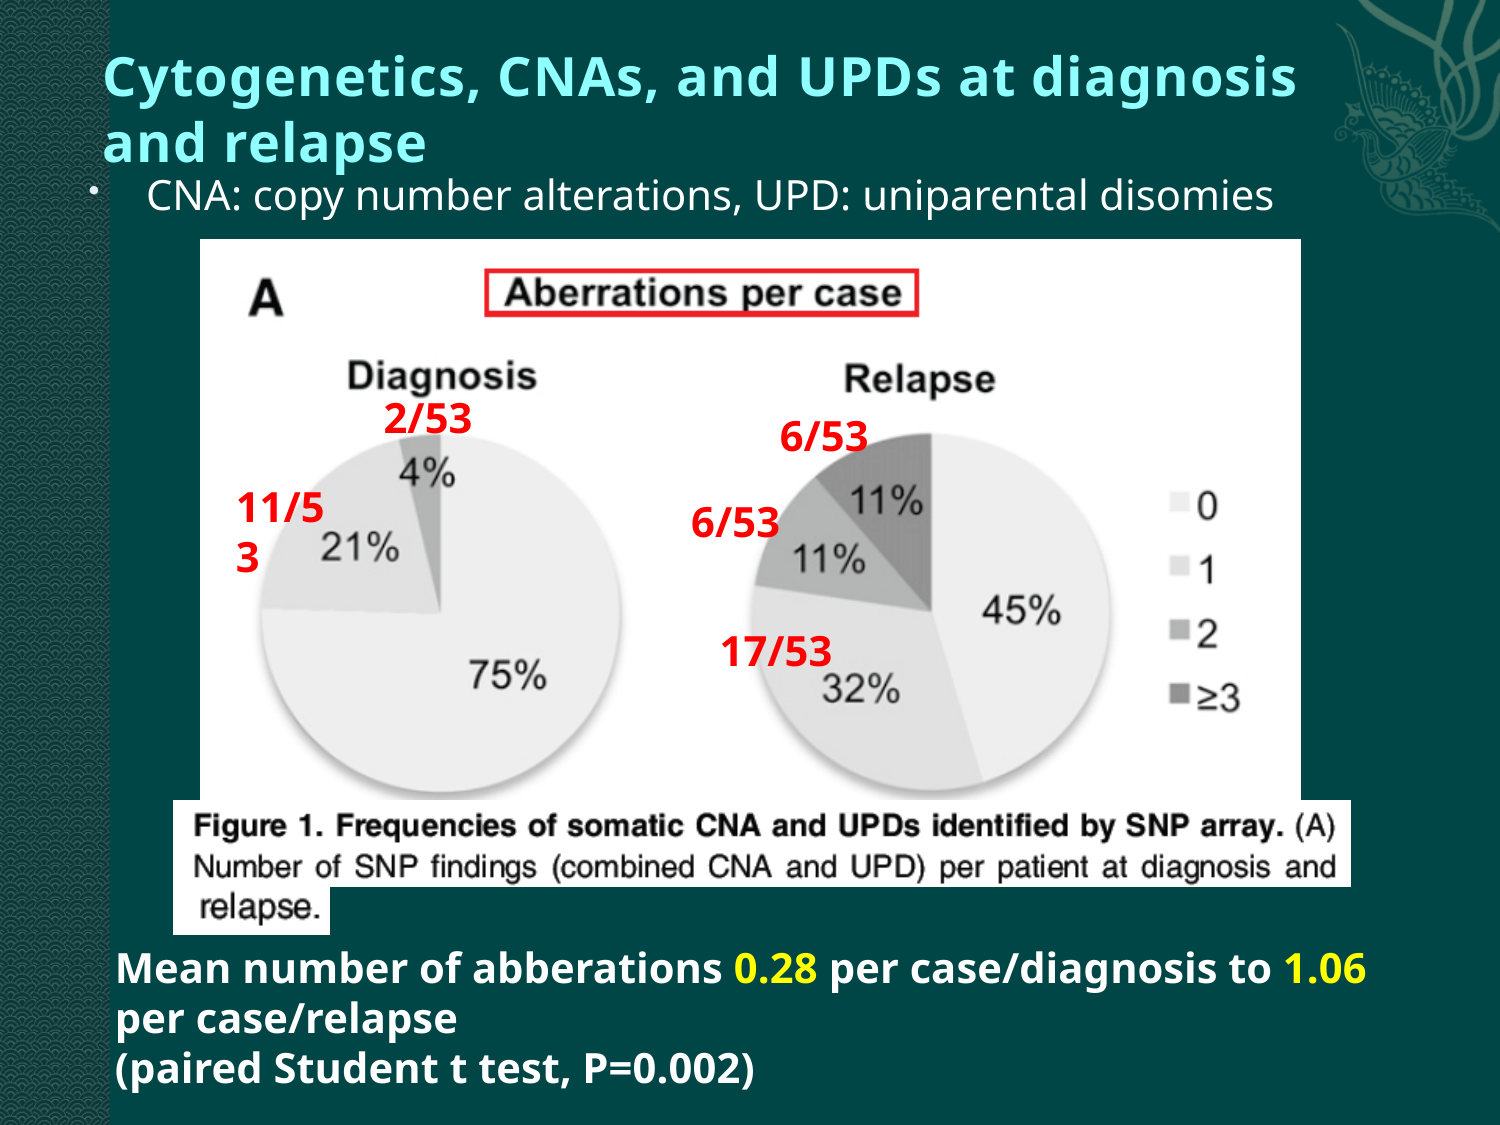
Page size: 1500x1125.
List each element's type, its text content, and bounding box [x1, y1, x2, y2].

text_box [172, 800, 1351, 935]
title Cytogenetics, CNAs, and UPDs at diagnosis and relapse [88, 30, 1413, 160]
list CNA: copy number alterations, UPD: uniparental disomies [75, 160, 1425, 1005]
text_box Mean number of abberations 0.28 per case/diagnosis to 1.06 per case/relapse (paired Student t test, P=0.002) [100, 934, 1424, 1099]
picture [0, 0, 110, 1125]
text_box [199, 239, 1301, 800]
